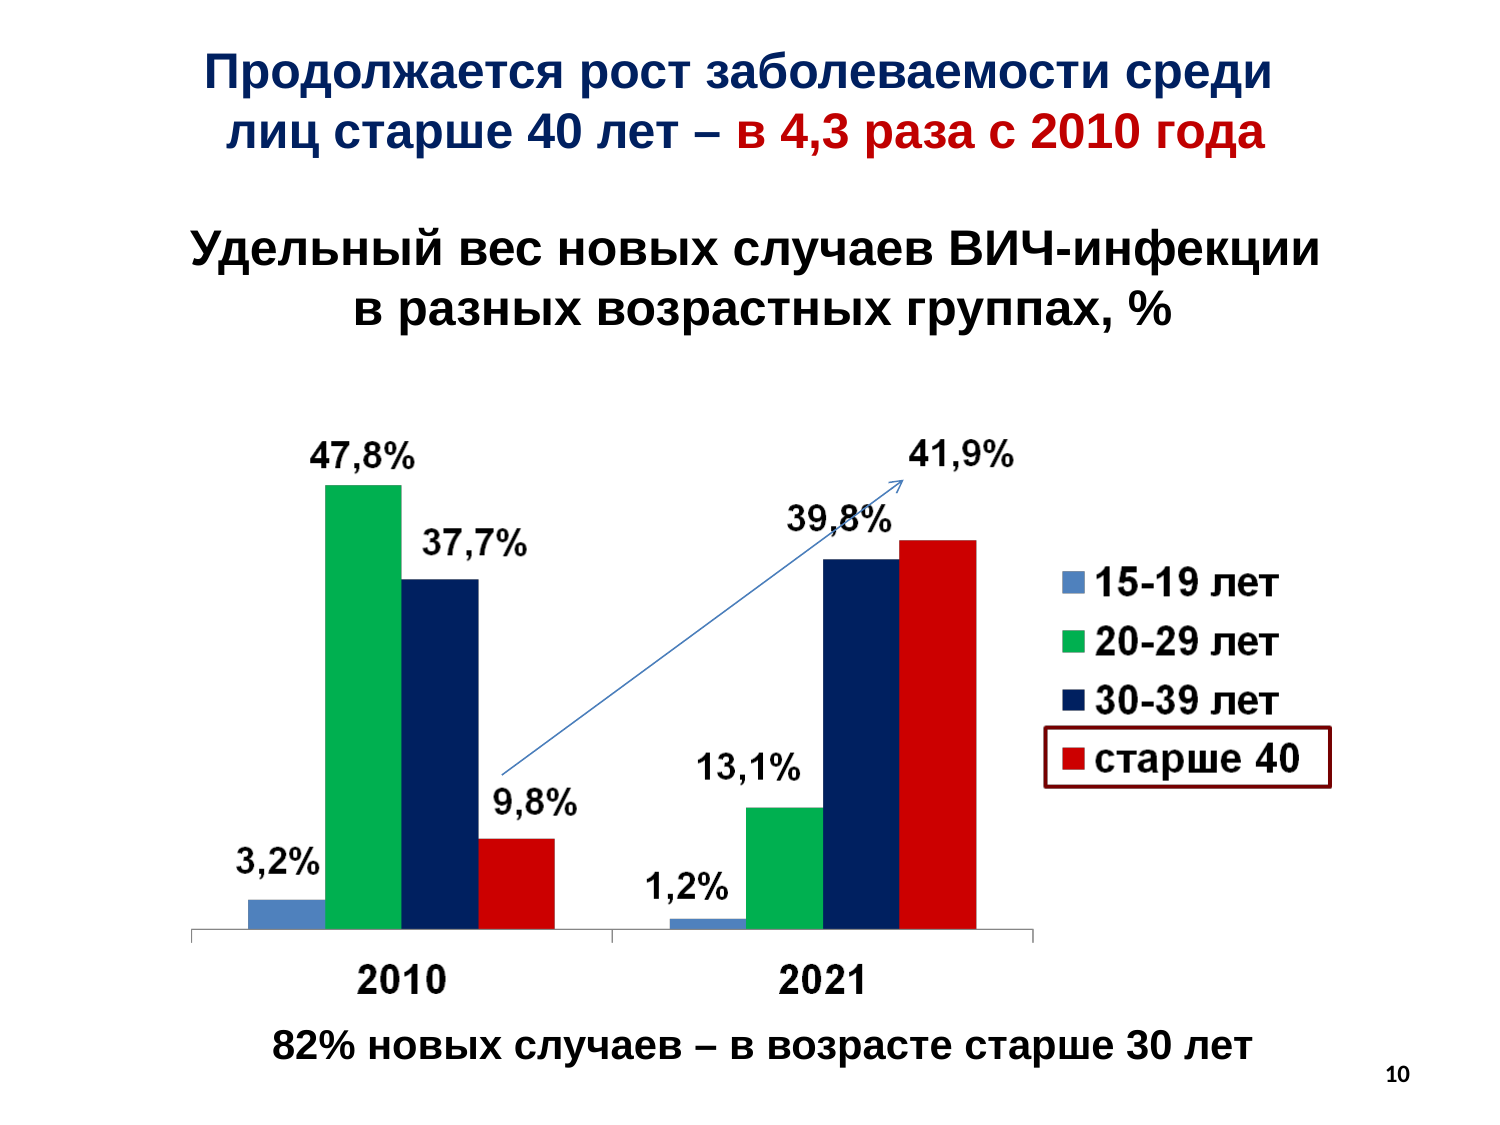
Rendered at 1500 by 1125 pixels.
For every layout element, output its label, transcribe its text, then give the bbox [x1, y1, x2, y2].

text_box Удельный вес новых случаев ВИЧ-инфекции в разных возрастных группах, % [89, 207, 1437, 344]
picture [160, 341, 1340, 1026]
text_box <number> [1074, 1076, 1426, 1103]
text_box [501, 479, 904, 776]
text_box 82% новых случаев – в возрасте старше 30 лет [89, 1009, 1437, 1076]
text_box Продолжается рост заболеваемости среди лиц старше 40 лет – в 4,3 раза с 2010 года [0, 30, 1496, 167]
